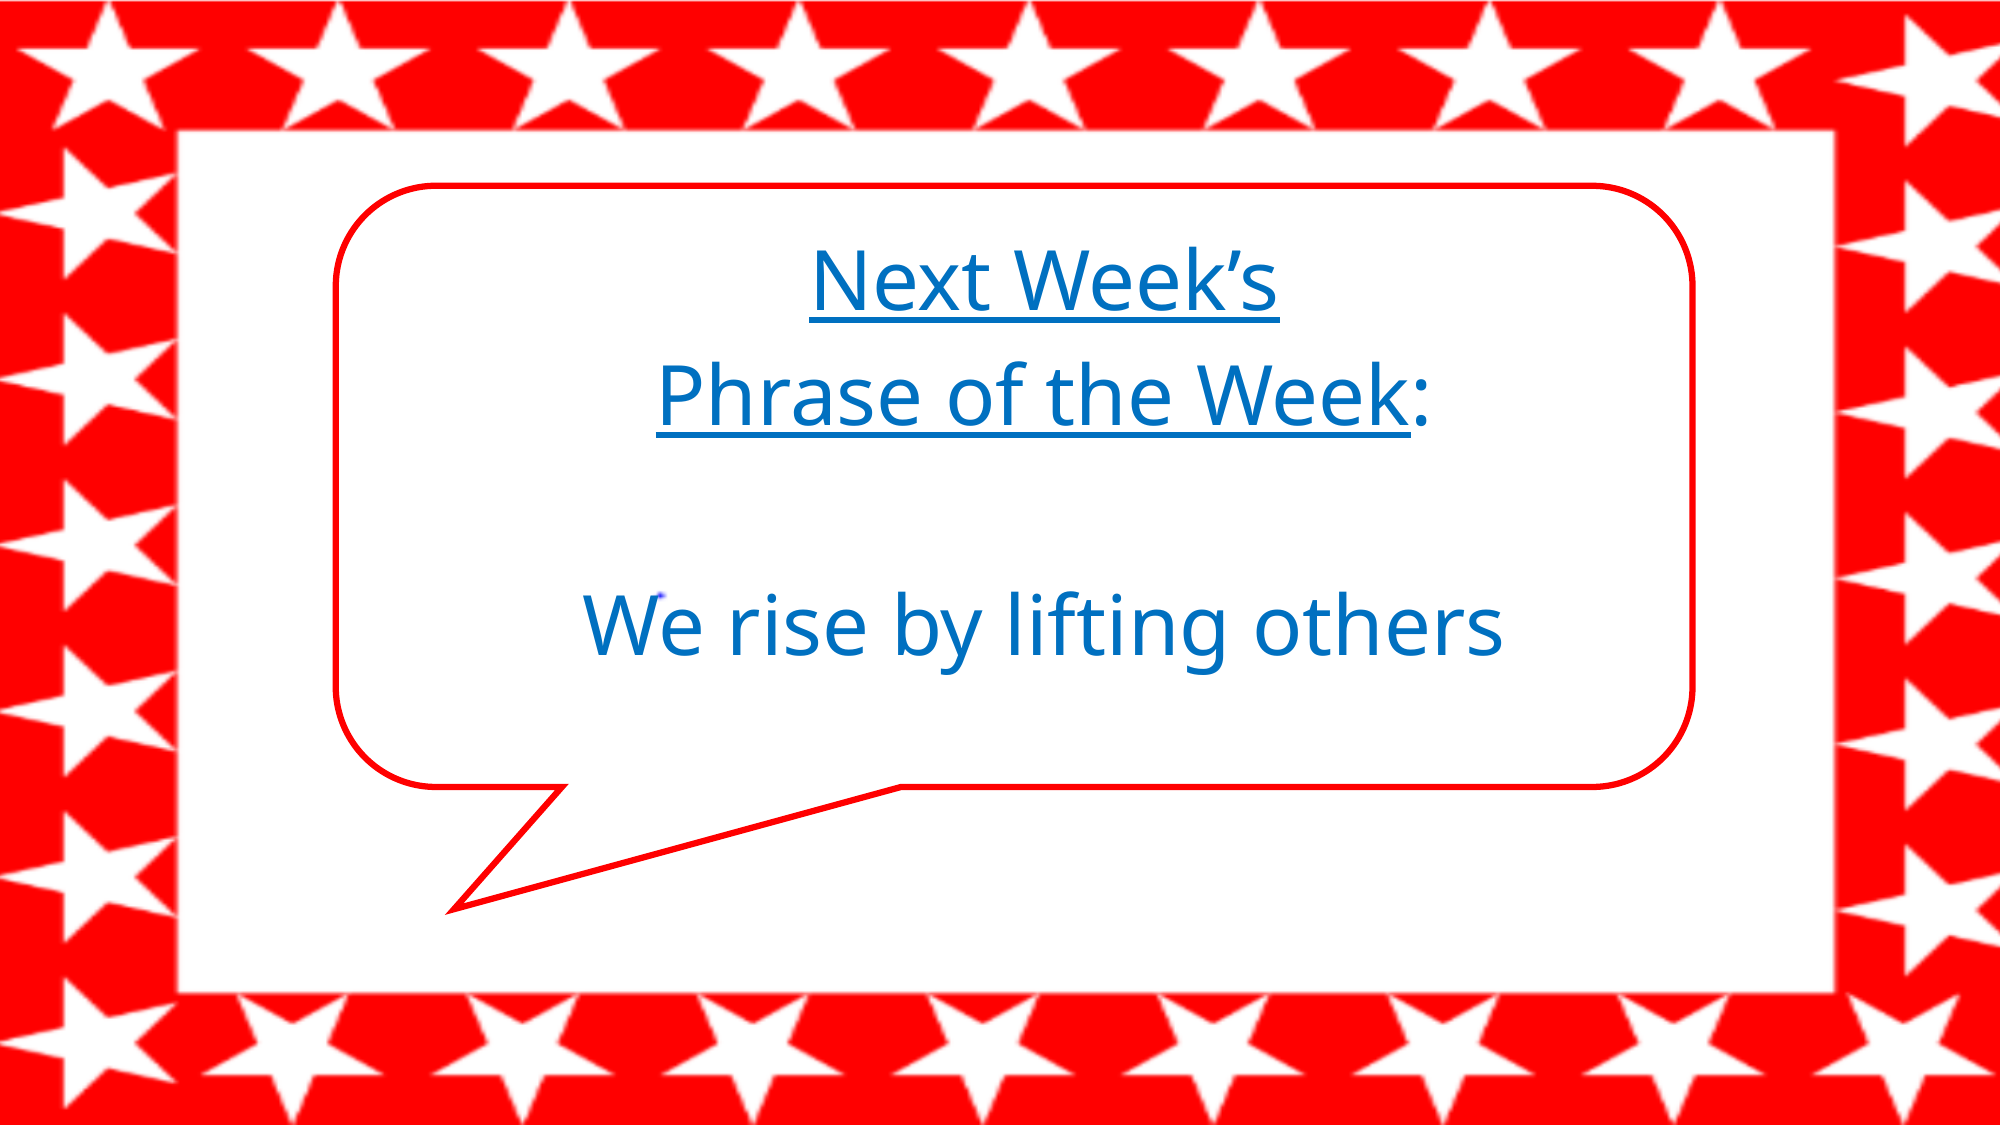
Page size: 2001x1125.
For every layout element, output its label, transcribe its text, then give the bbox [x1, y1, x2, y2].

text_box Next Week’s Phrase of the Week: We rise by lifting others [1654, 204, 1727, 680]
picture [0, 0, 2000, 1125]
text_box [1563, 184, 1694, 789]
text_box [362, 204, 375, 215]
text_box [334, 184, 437, 789]
